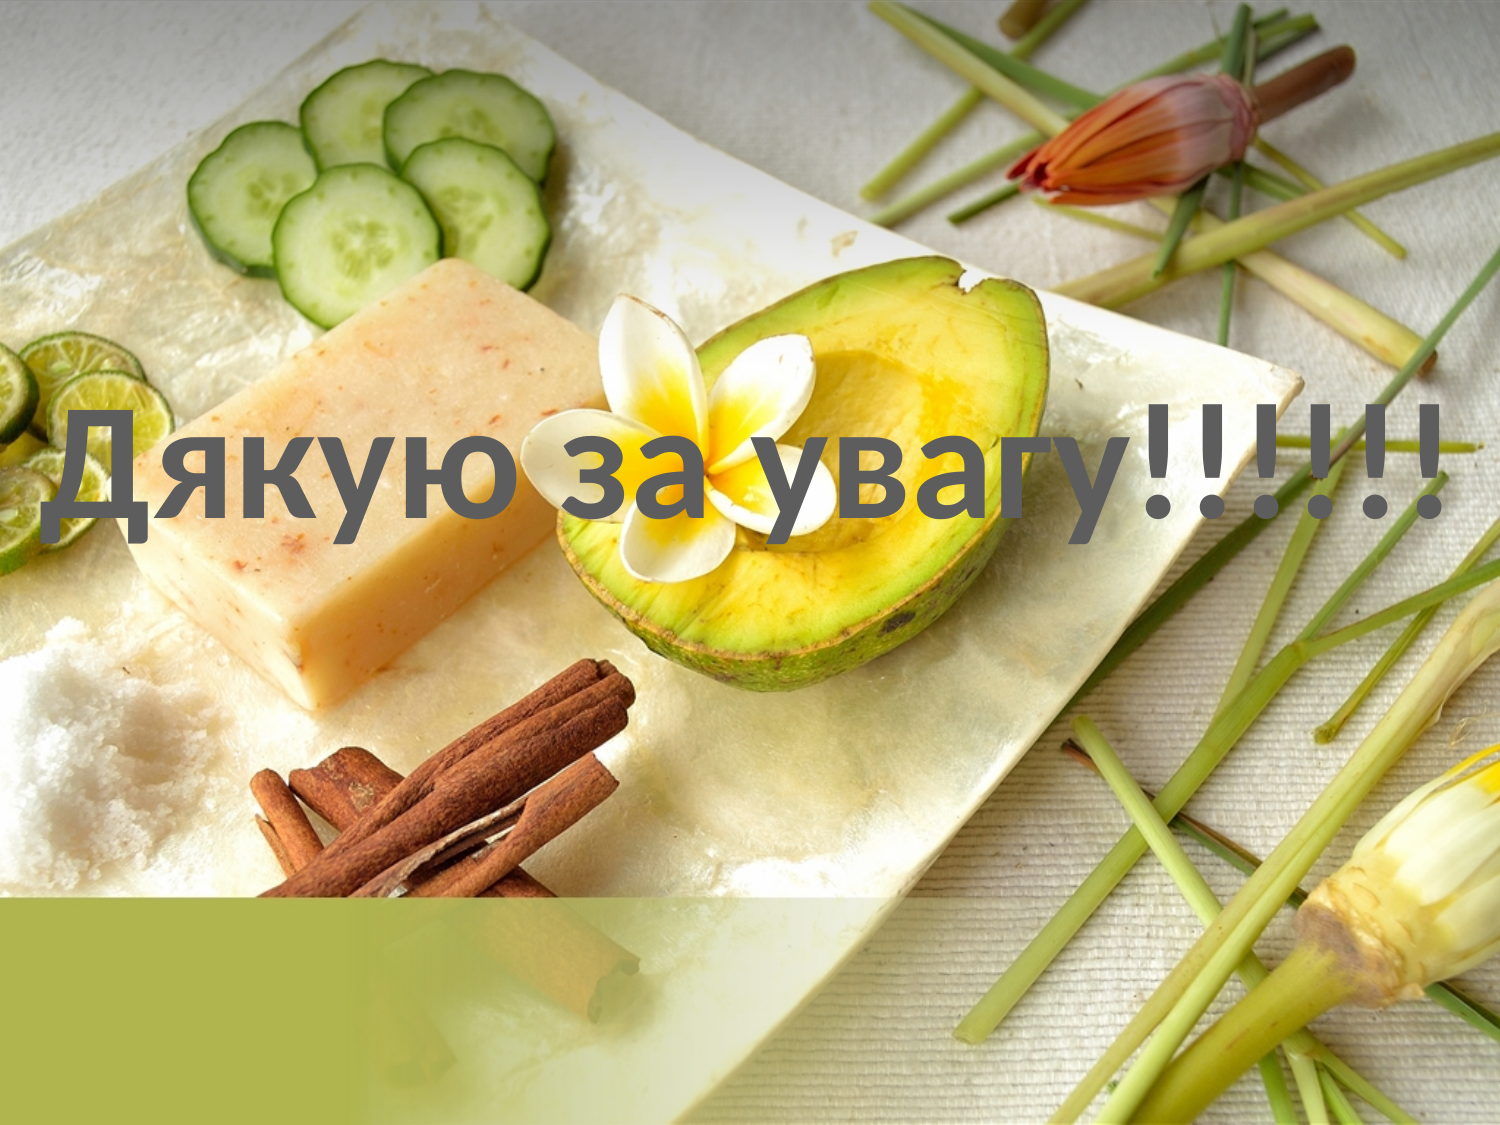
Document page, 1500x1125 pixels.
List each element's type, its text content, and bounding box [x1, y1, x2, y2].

title Дякую за увагу!!!!!! [24, 387, 1500, 516]
picture [0, 0, 1500, 1125]
